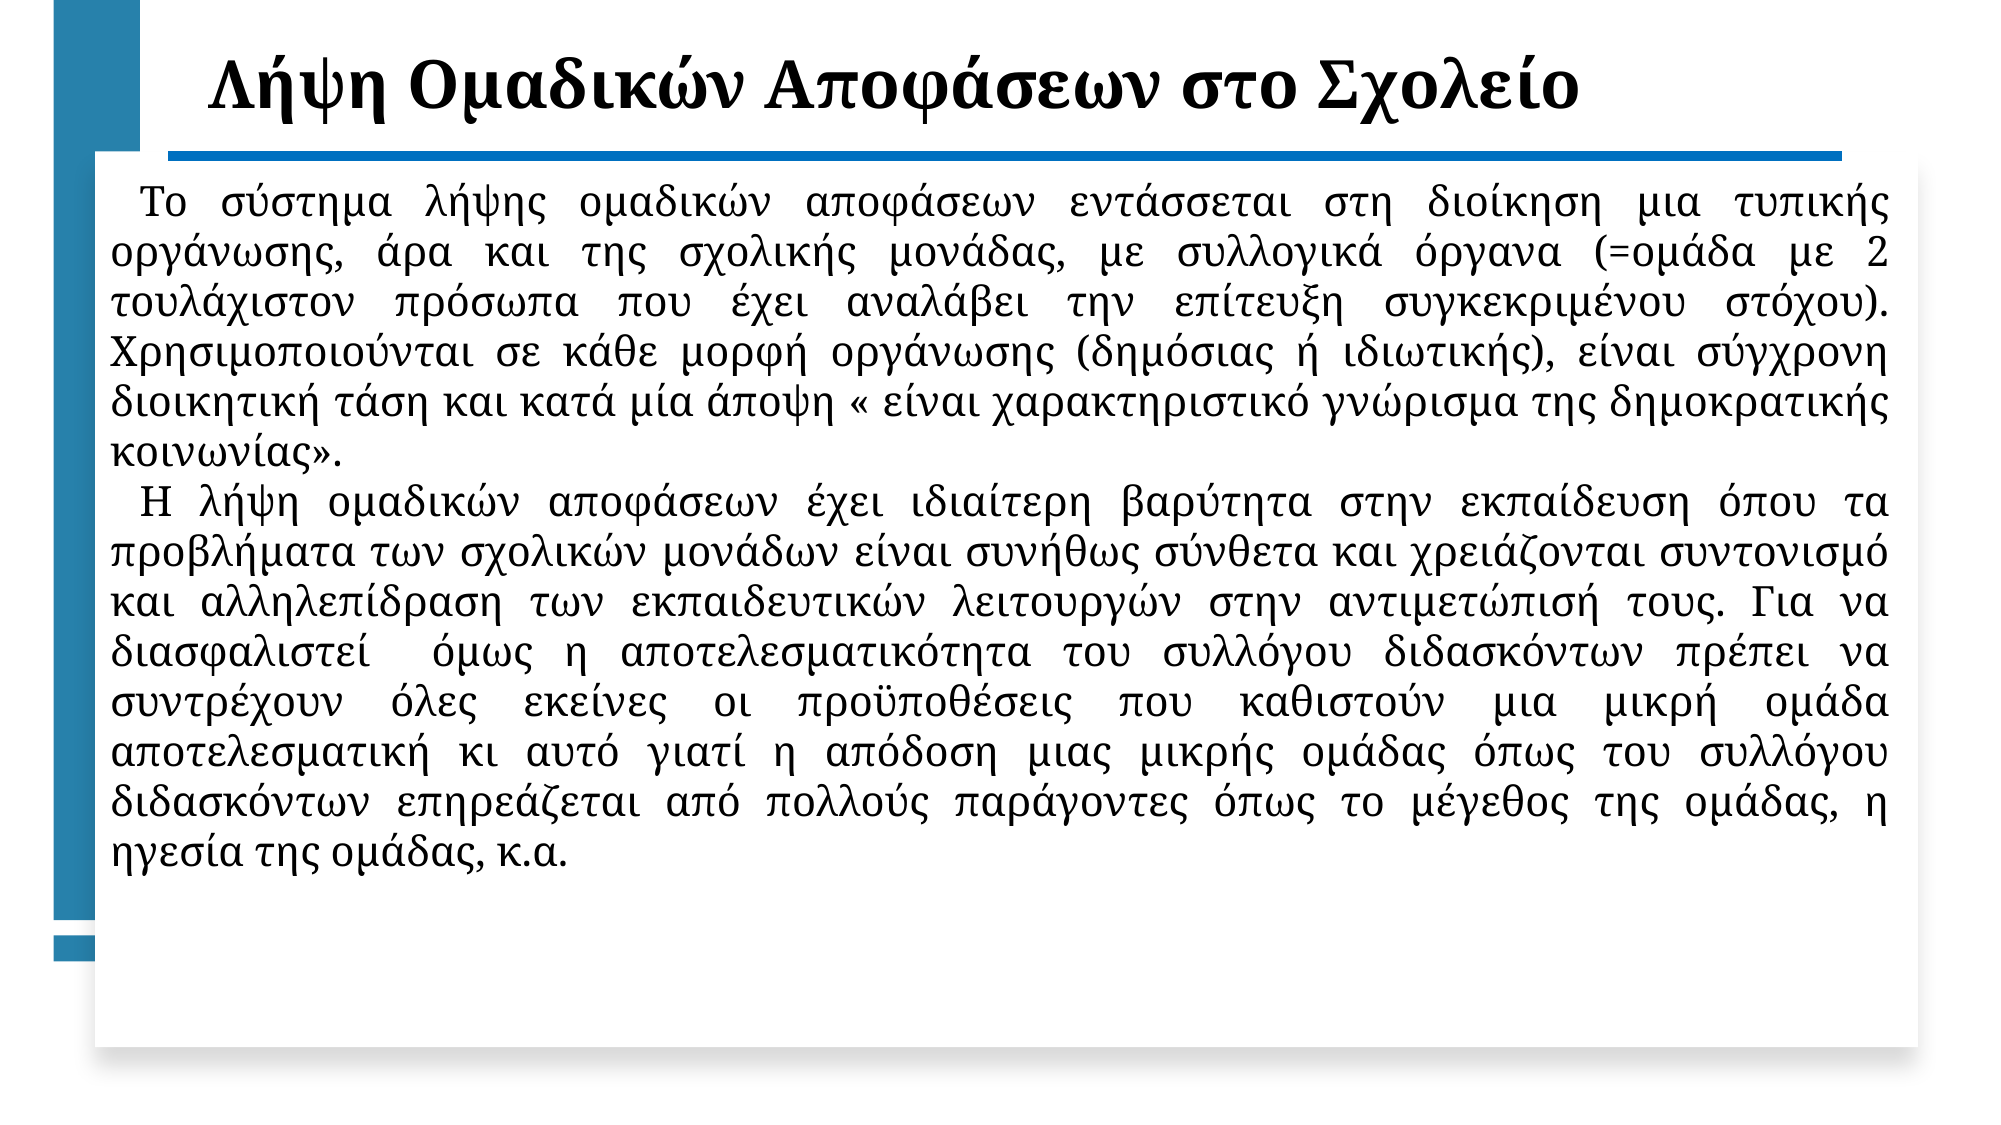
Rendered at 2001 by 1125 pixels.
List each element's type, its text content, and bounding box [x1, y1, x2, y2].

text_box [0, 437, 578, 524]
text_box [94, 150, 1919, 1048]
text_box Λήψη Ομαδικών Αποφάσεων στο Σχολείο [193, 25, 1810, 131]
text_box Το σύστημα λήψης ομαδικών αποφάσεων εντάσσεται στη διοίκηση μια τυπικής οργάνωσης, άρα και της σχολικής μονάδας, με συλλογικά όργανα (=ομάδα με 2 τουλάχιστον πρόσωπα που έχει αναλάβει την επίτευξη συγκεκριμένου στόχου). Χρησιμοποιούνται σε κάθε μορφή οργάνωσης (δημόσιας ή ιδιωτικής), είναι σύγχρονη διοικητική τάση και κατά μία άποψη « είναι χαρακτηριστικό γνώρισμα της δημοκρατικής κοινωνίας». Η λήψη ομαδικών αποφάσεων έχει ιδιαίτερη βαρύτητα στην εκπαίδευση όπου τα προβλήματα των σχολικών μονάδων είναι συνήθως σύνθετα και χρειάζονται συντονισμό και αλληλεπίδραση των εκπαιδευτικών λειτουργών στην αντιμετώπισή τους. Για να διασφαλιστεί όμως η αποτελεσματικότητα του συλλόγου διδασκόντων πρέπει να συντρέχουν όλες εκείνες οι προϋποθέσεις που καθιστούν μια μικρή ομάδα αποτελεσματική κι αυτό γιατί η απόδοση μιας μικρής ομάδας όπως του συλλόγου διδασκόντων επηρεάζεται από πολλούς παράγοντες όπως το μέγεθος της ομάδας, η ηγεσία της ομάδας, κ.α. [95, 155, 1905, 995]
text_box [0, 0, 2000, 1125]
